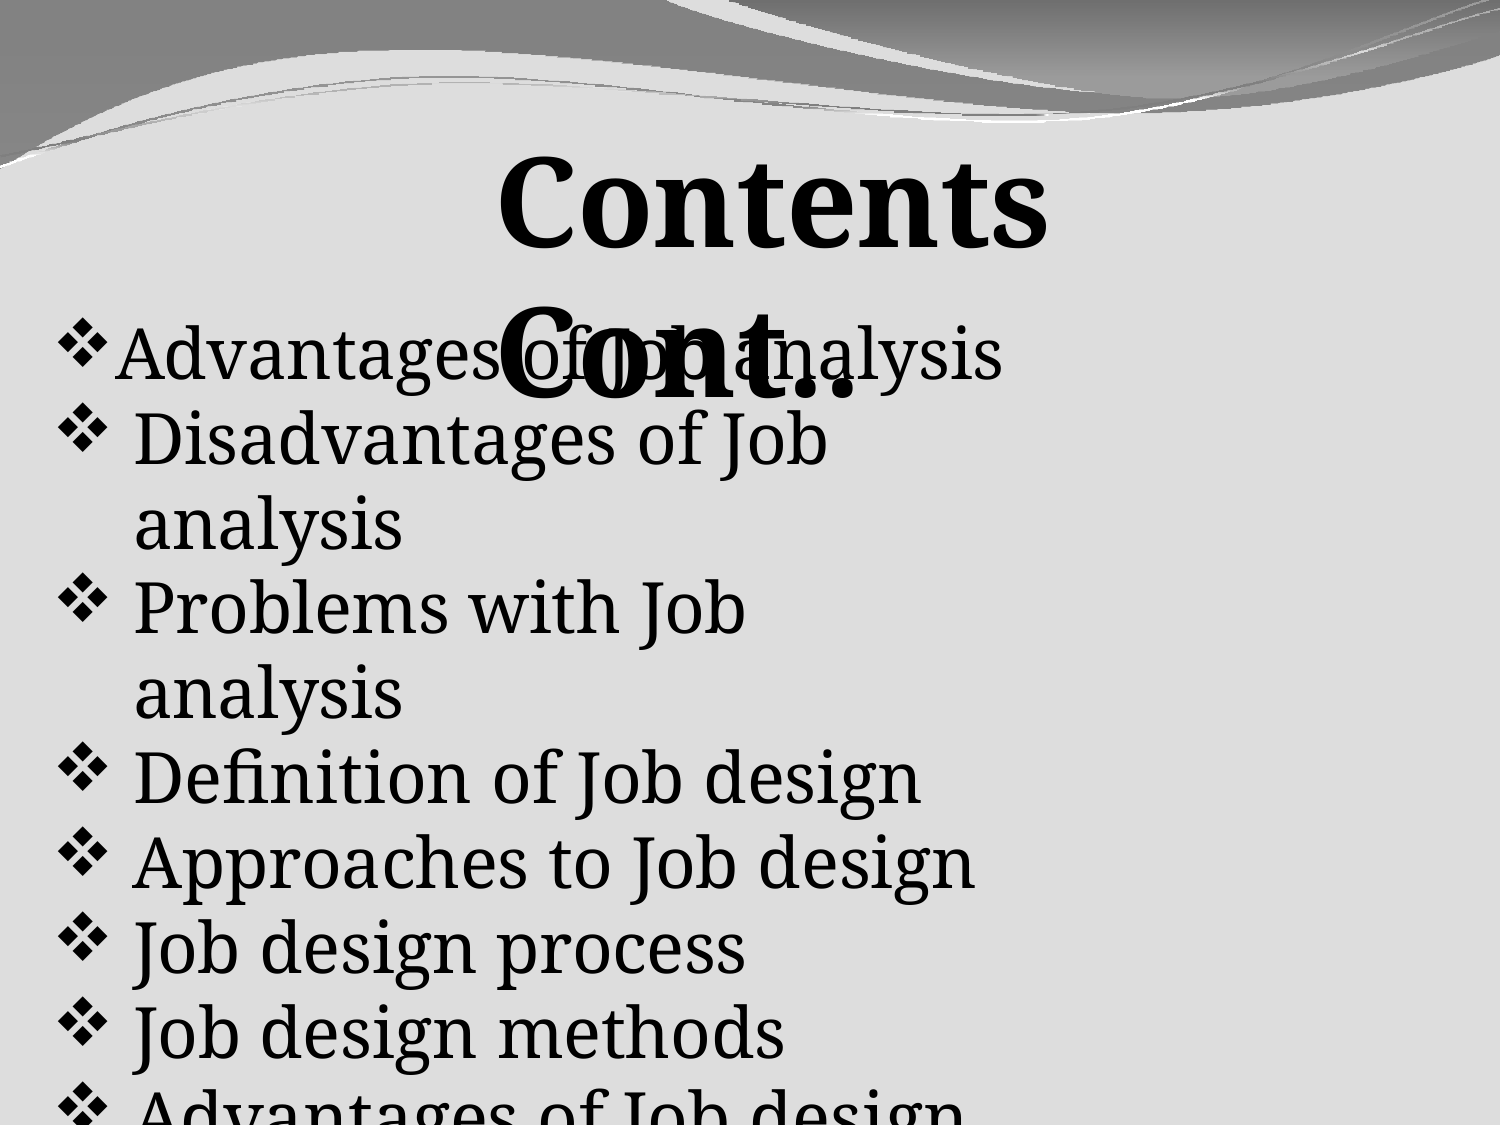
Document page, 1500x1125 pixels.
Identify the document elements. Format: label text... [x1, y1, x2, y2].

title Contents Cont.. [492, 120, 1416, 423]
text_box [0, 0, 1500, 169]
text_box Advantages of Job analysis Disadvantages of Job analysis Problems with Job analysis Definition of Job design Approaches to Job design Job design process Job design methods Advantages of Job design Disadvantages of Job design [50, 306, 1022, 1125]
